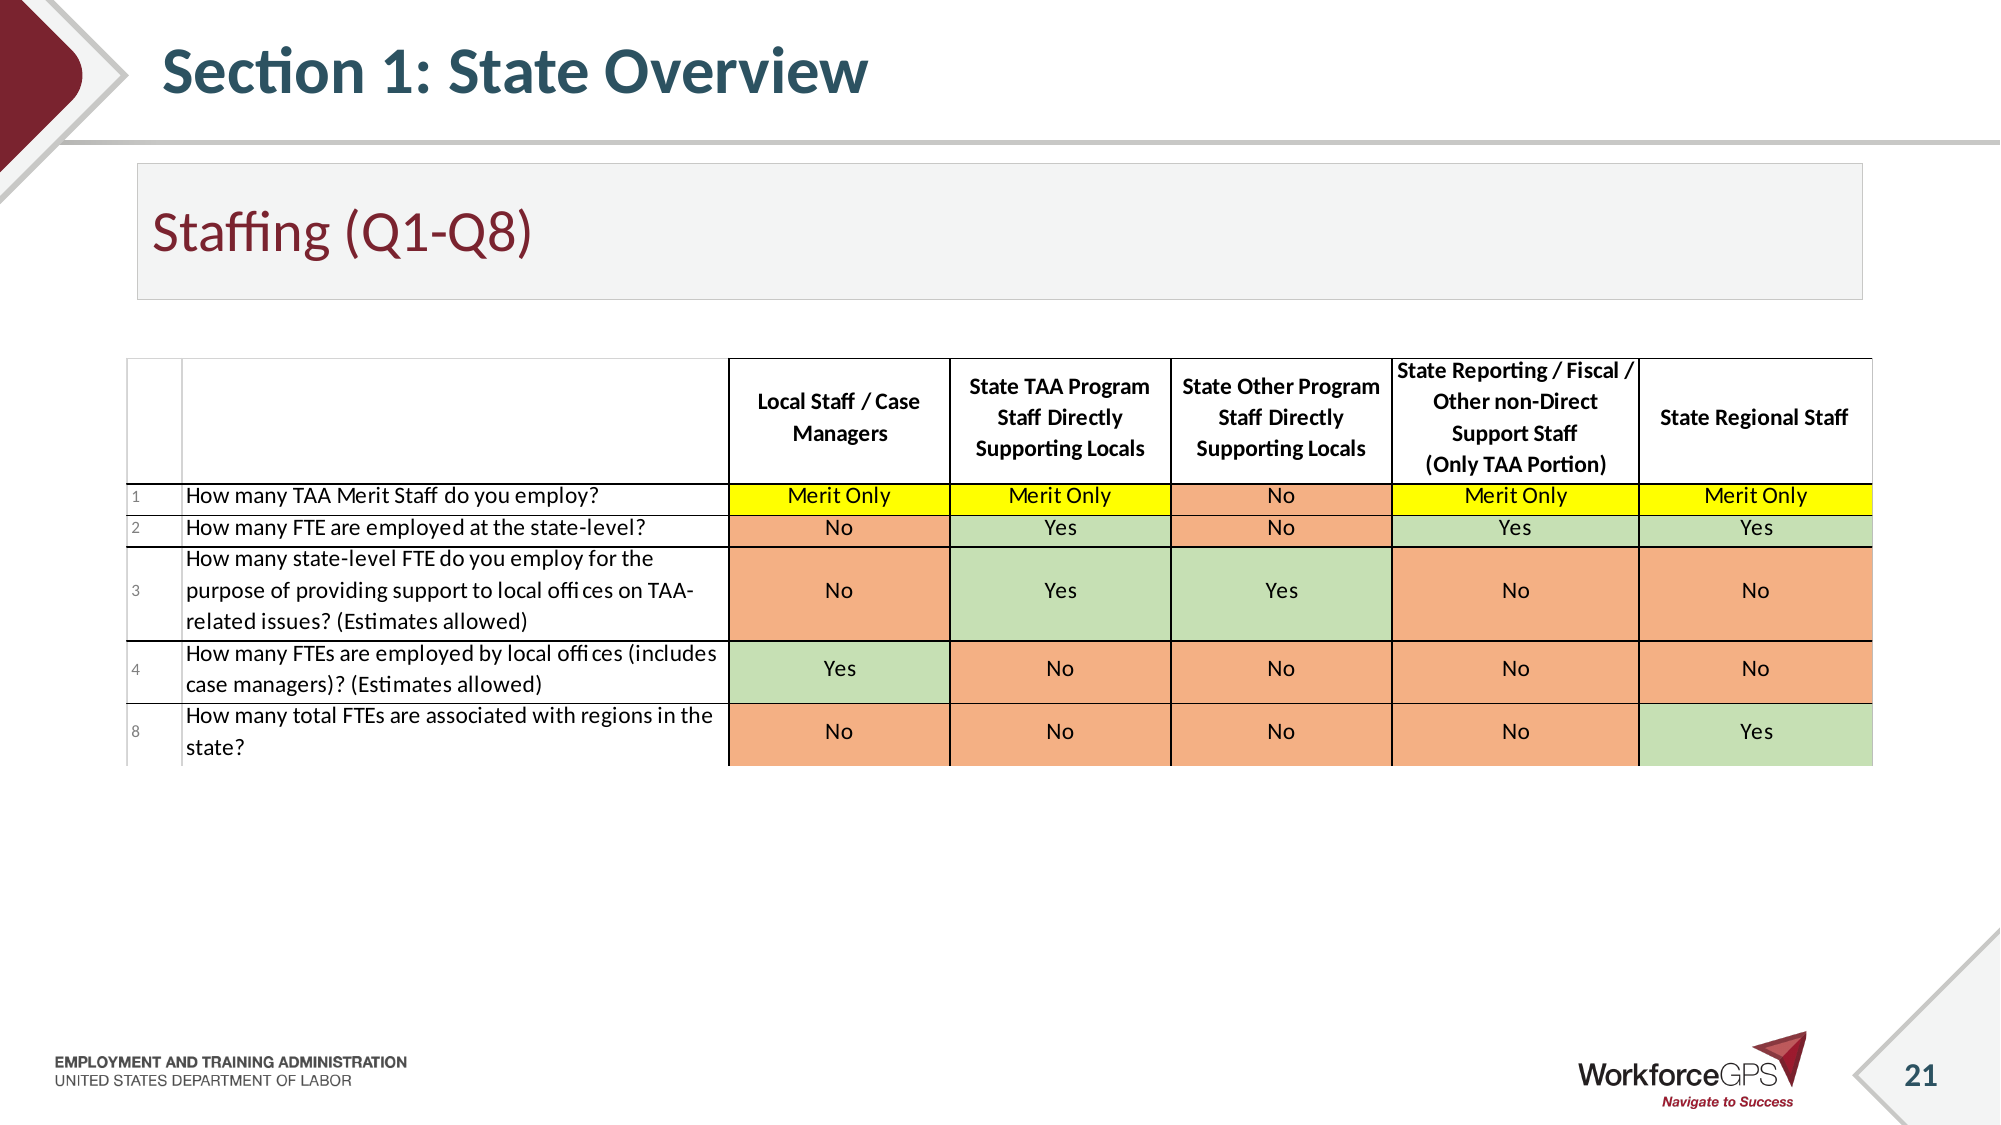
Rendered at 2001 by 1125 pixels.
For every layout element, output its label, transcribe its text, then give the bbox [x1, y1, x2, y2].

list Questions on Section 4? [47, 1049, 420, 1095]
title Section 1: State Overview [132, 7, 1950, 137]
picture [126, 357, 1874, 768]
slide_number 21 [1867, 1042, 1975, 1103]
list Staffing (Q1-Q8) [137, 163, 1863, 300]
